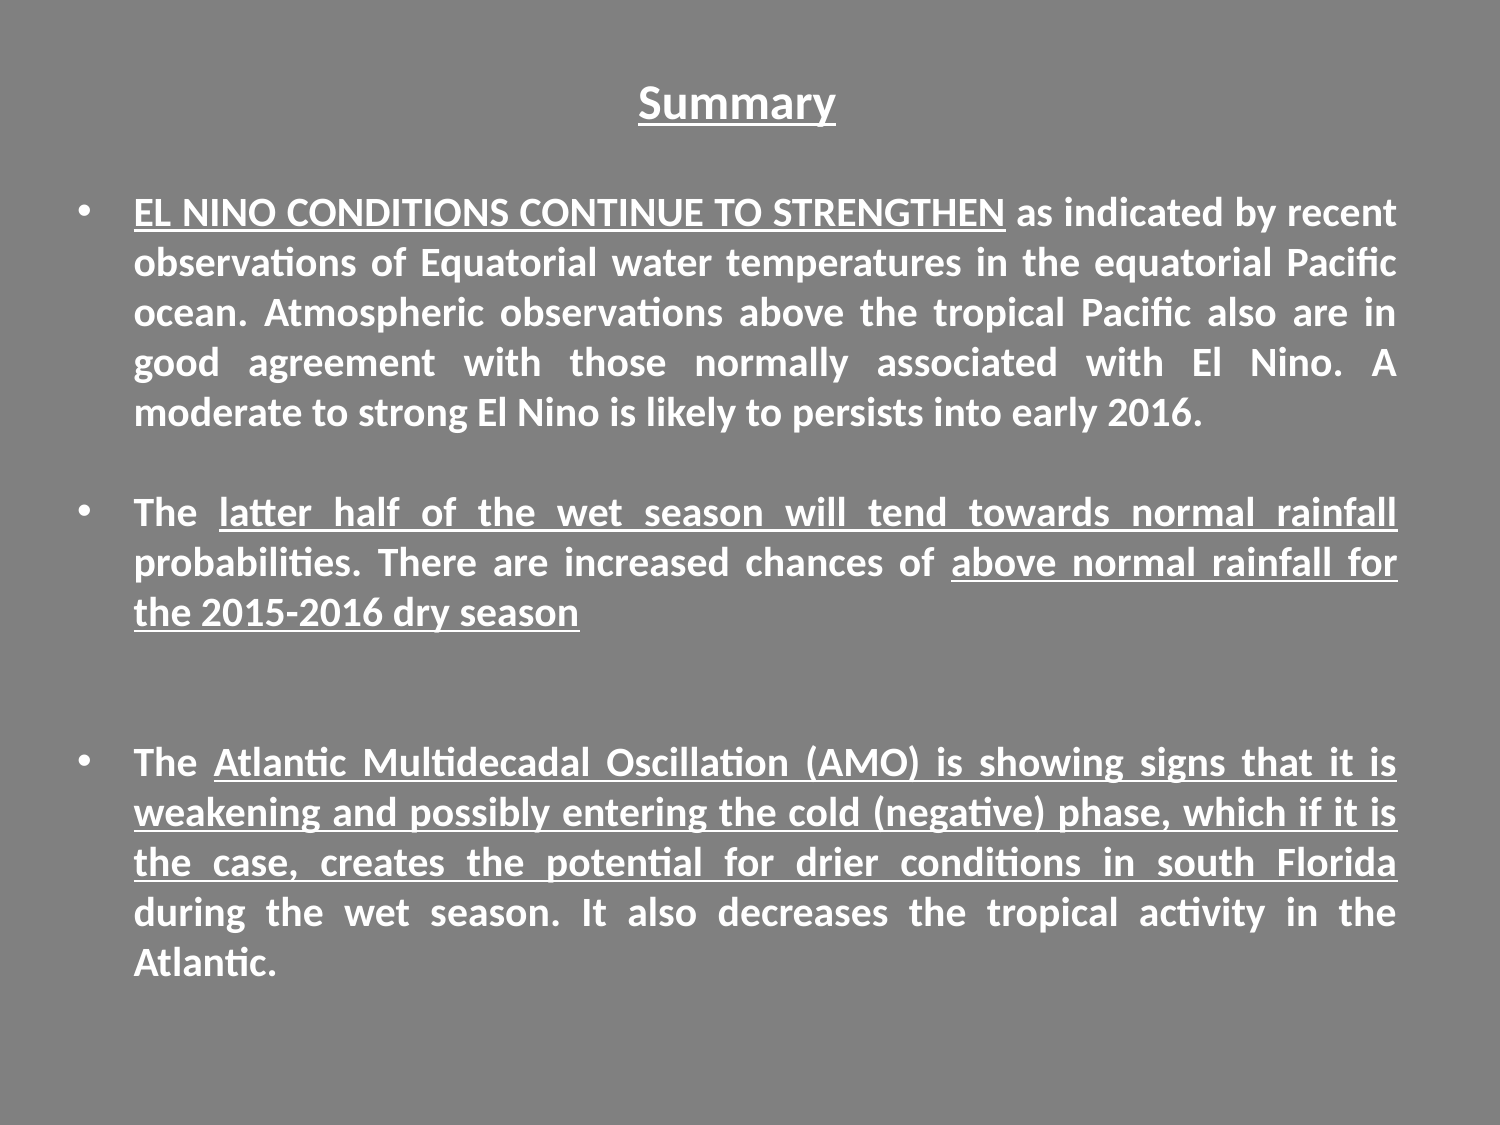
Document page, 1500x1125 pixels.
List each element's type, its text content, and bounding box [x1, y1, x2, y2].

text_box Summary EL NINO CONDITIONS CONTINUE TO STRENGTHEN as indicated by recent observations of Equatorial water temperatures in the equatorial Pacific ocean. Atmospheric observations above the tropical Pacific also are in good agreement with those normally associated with El Nino. A moderate to strong El Nino is likely to persists into early 2016. The latter half of the wet season will tend towards normal rainfall probabilities. There are increased chances of above normal rainfall for the 2015-2016 dry season The Atlantic Multidecadal Oscillation (AMO) is showing signs that it is weakening and possibly entering the cold (negative) phase, which if it is the case, creates the potential for drier conditions in south Florida during the wet season. It also decreases the tropical activity in the Atlantic. [62, 62, 1413, 993]
